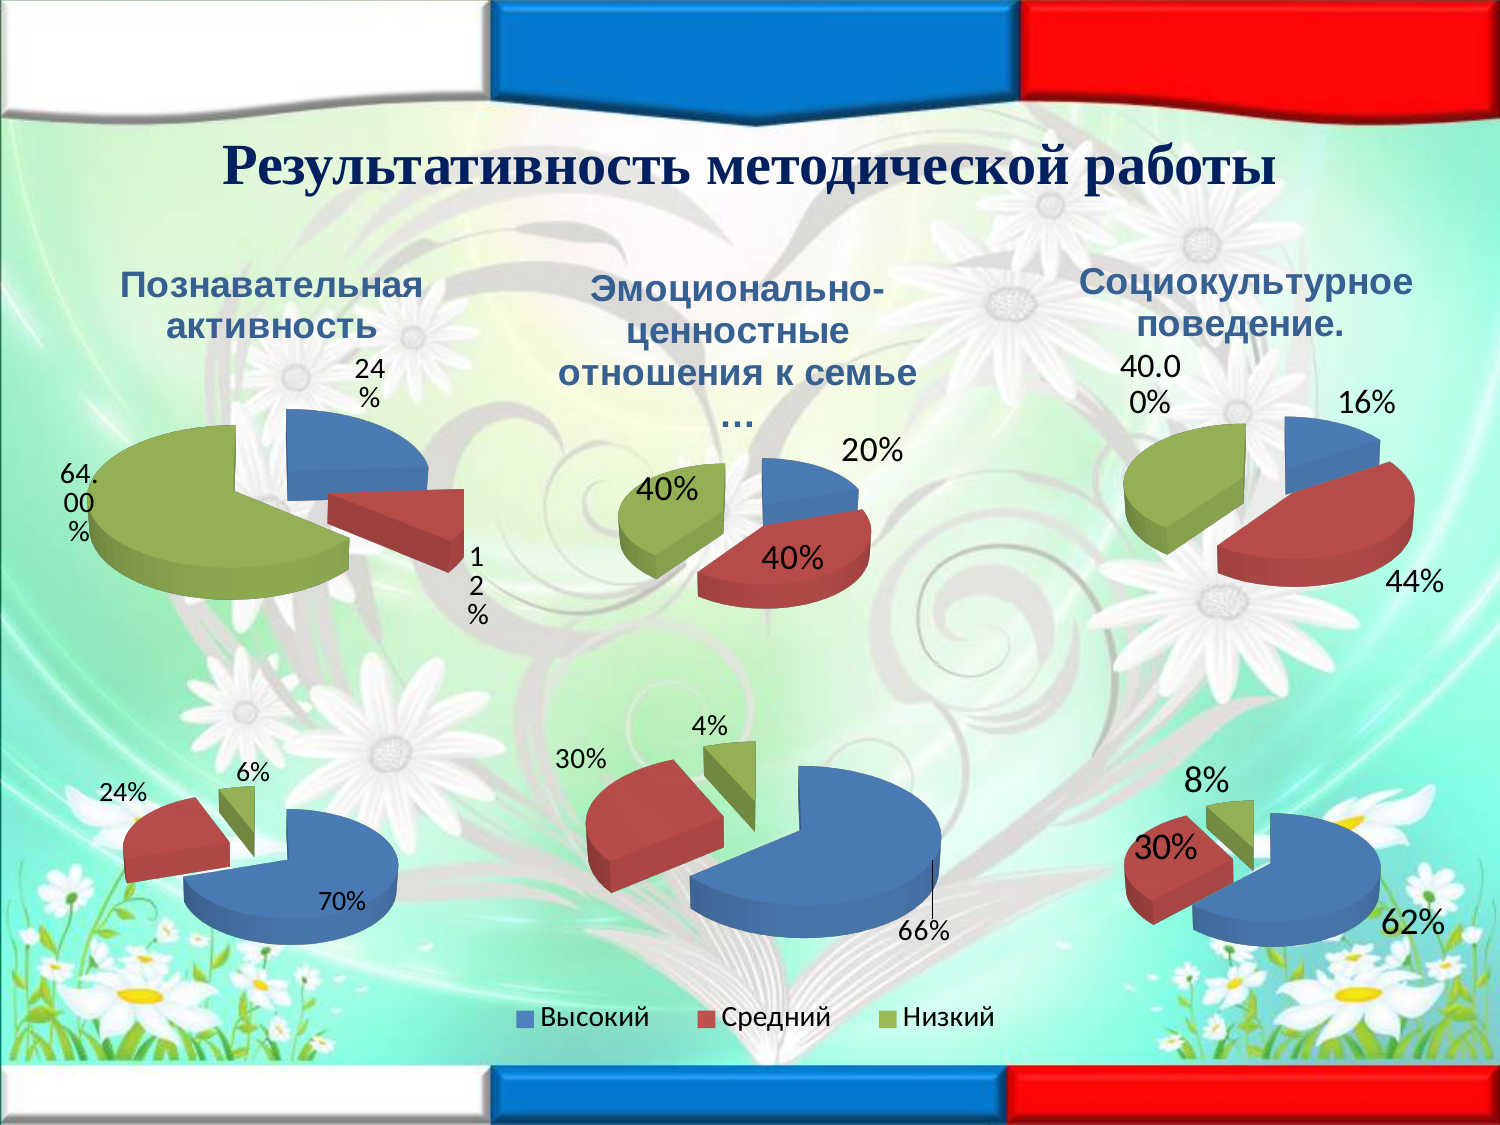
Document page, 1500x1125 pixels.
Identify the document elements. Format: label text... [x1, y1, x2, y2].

picture [0, 0, 1500, 1125]
chart [1009, 235, 1473, 640]
chart [41, 236, 1001, 641]
chart [29, 644, 1485, 1075]
title Результативность методической работы [75, 90, 1425, 233]
